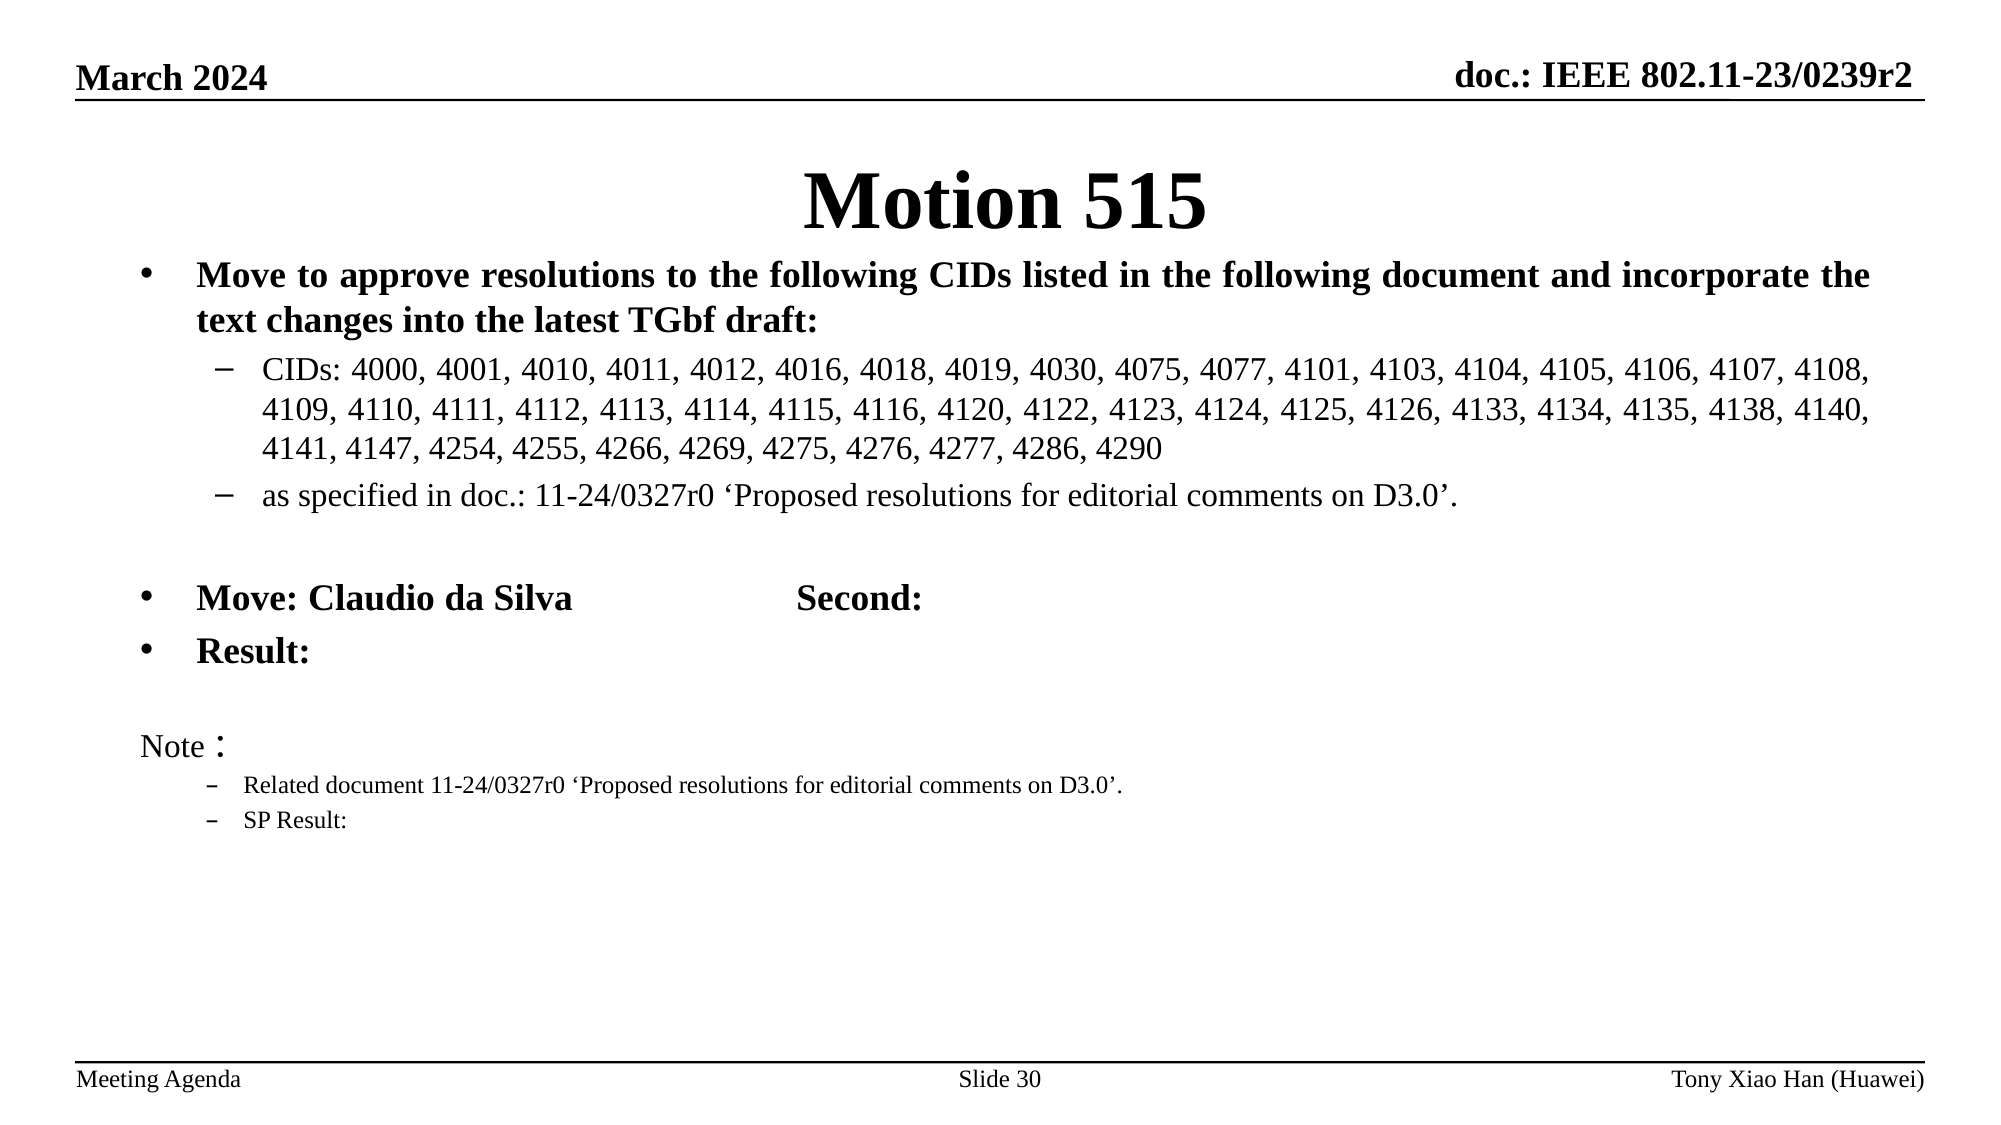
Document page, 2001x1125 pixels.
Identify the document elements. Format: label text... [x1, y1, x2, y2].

text_box Move to approve resolutions to the following CIDs listed in the following document and incorporate the text changes into the latest TGbf draft: CIDs: 4000, 4001, 4010, 4011, 4012, 4016, 4018, 4019, 4030, 4075, 4077, 4101, 4103, 4104, 4105, 4106, 4107, 4108, 4109, 4110, 4111, 4112, 4113, 4114, 4115, 4116, 4120, 4122, 4123, 4124, 4125, 4126, 4133, 4134, 4135, 4138, 4140, 4141, 4147, 4254, 4255, 4266, 4269, 4275, 4276, 4277, 4286, 4290 as specified in doc.: 11-24/0327r0 ‘Proposed resolutions for editorial comments on D3.0’. Move: Claudio da Silva Second: Result: Note： Related document 11-24/0327r0 ‘Proposed resolutions for editorial comments on D3.0’. SP Result: [125, 212, 1888, 988]
text_box Motion 515 [368, 137, 1644, 212]
